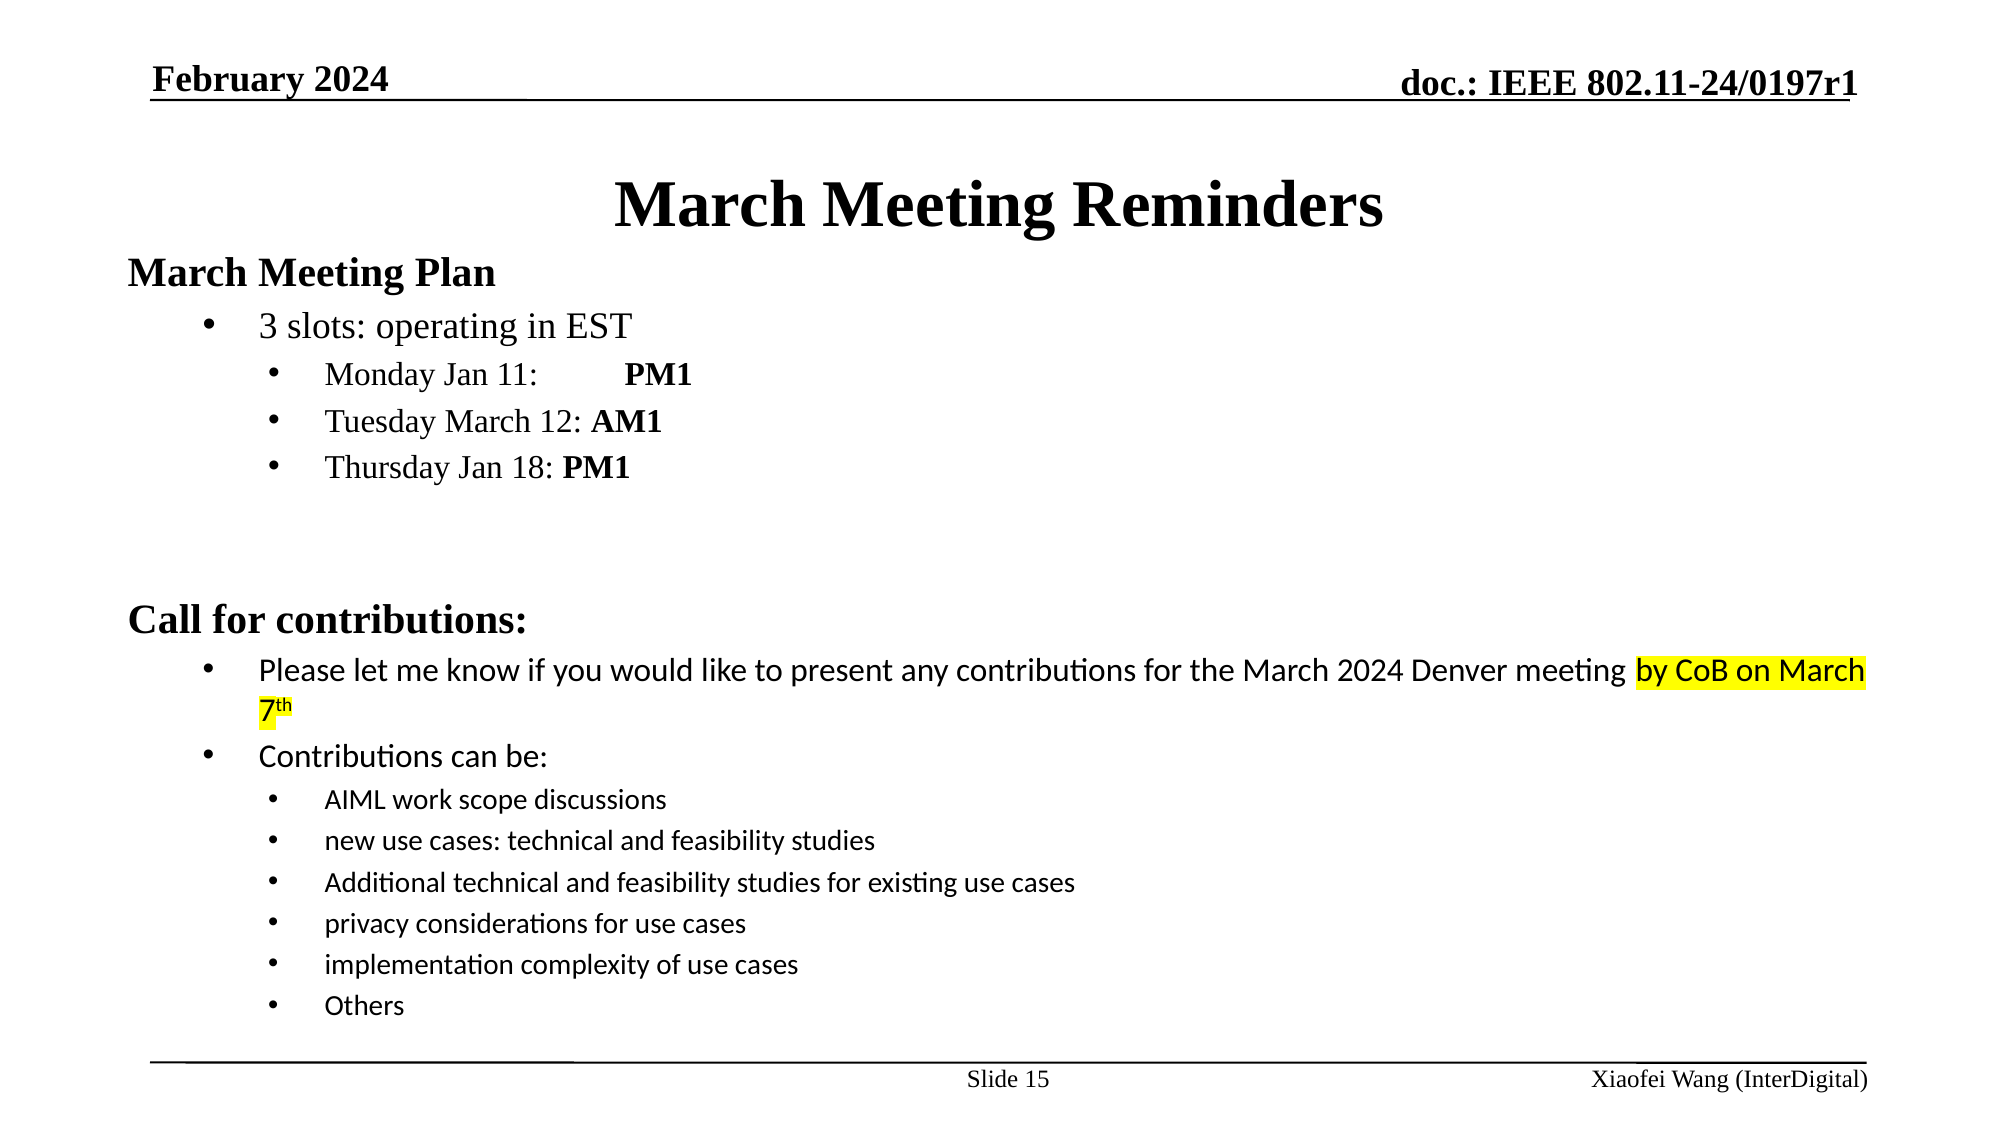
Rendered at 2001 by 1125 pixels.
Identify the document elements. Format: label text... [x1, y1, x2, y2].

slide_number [152, 54, 563, 100]
title March Meeting Reminders [149, 112, 1850, 237]
slide_number Slide 15 [950, 1061, 1067, 1123]
list March Meeting Plan 3 slots: operating in EST Monday Jan 11: PM1 Tuesday March 12: AM1 Thursday Jan 18: PM1 Call for contributions: Please let me know if you would like to present any contributions for the March 2024 Denver meeting by CoB on March 7th Contributions can be: AIML work scope discussions new use cases: technical and feasibility studies Additional technical and feasibility studies for existing use cases privacy considerations for use cases implementation complexity of use cases Others [112, 237, 1913, 913]
footer Xiaofei Wang (InterDigital) [1171, 1061, 1869, 1093]
